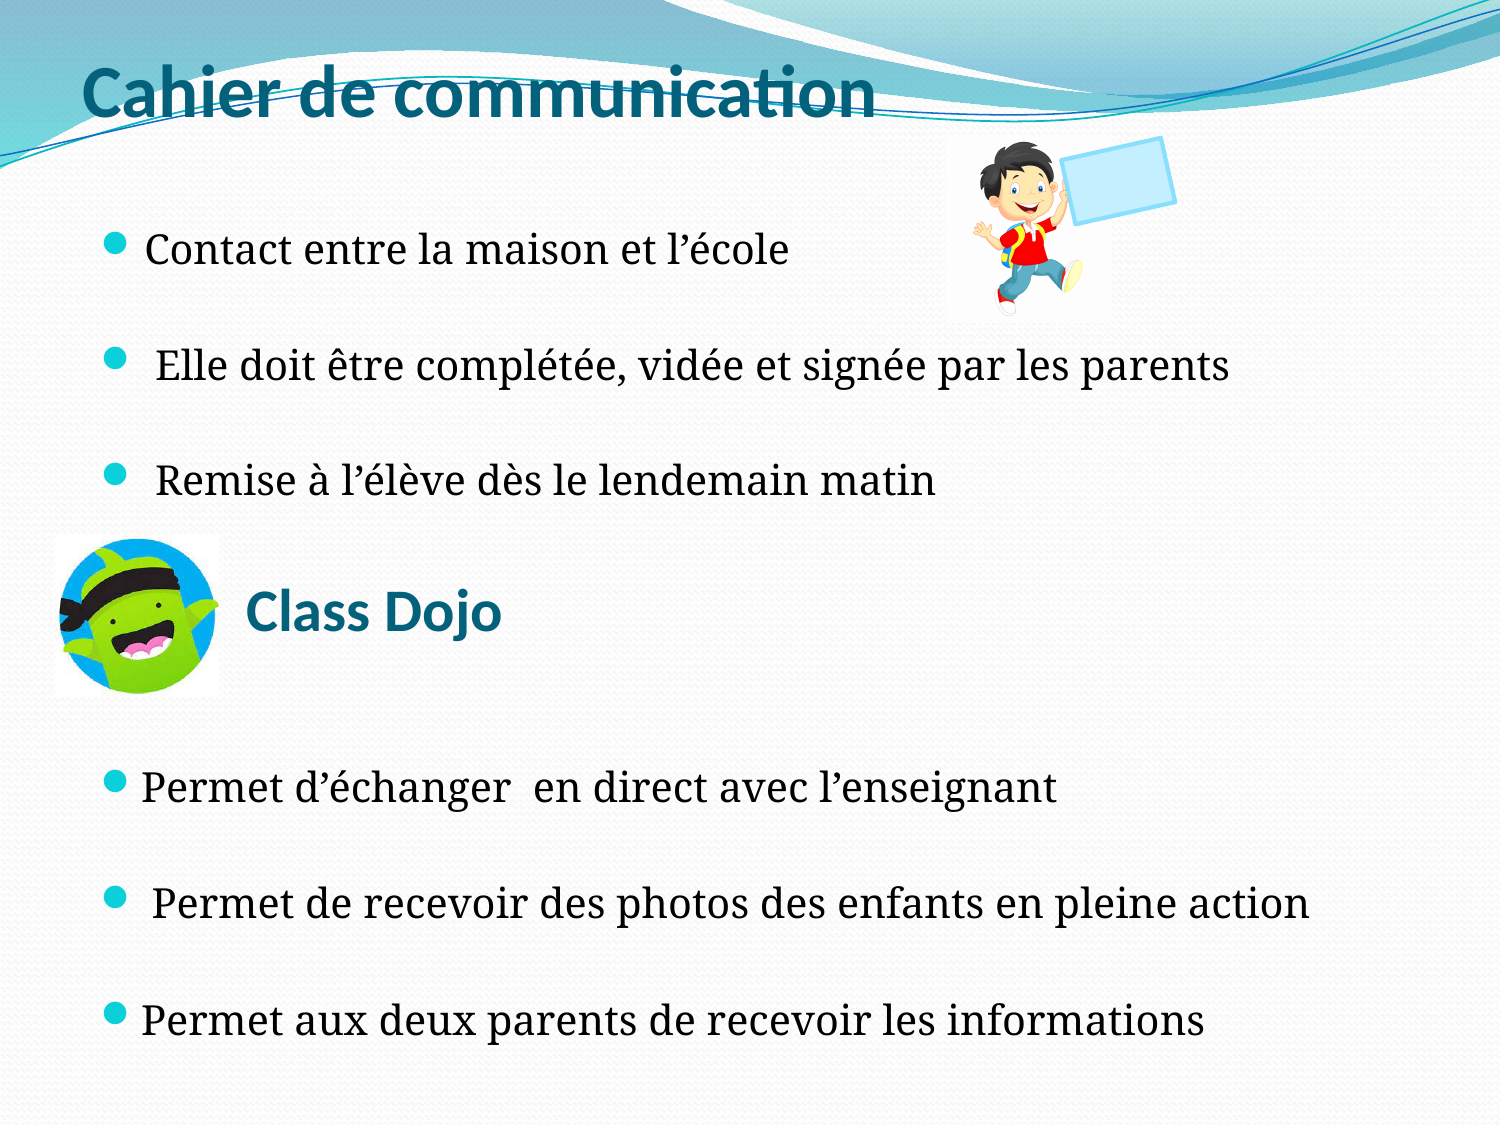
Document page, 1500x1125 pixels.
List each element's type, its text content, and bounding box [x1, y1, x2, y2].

picture [945, 135, 1111, 324]
text_box [1117, 135, 1178, 217]
text_box Permet d’échanger en direct avec l’enseignant Permet de recevoir des photos des enfants en pleine action Permet aux deux parents de recevoir les informations [85, 691, 1348, 1058]
title Cahier de communication [0, 34, 1348, 223]
text_box Class Dojo [225, 562, 656, 691]
list Contact entre la maison et l’école Elle doit être complétée, vidée et signée par les parents Remise à l’élève dès le lendemain matin [85, 149, 1348, 516]
picture [55, 534, 219, 698]
